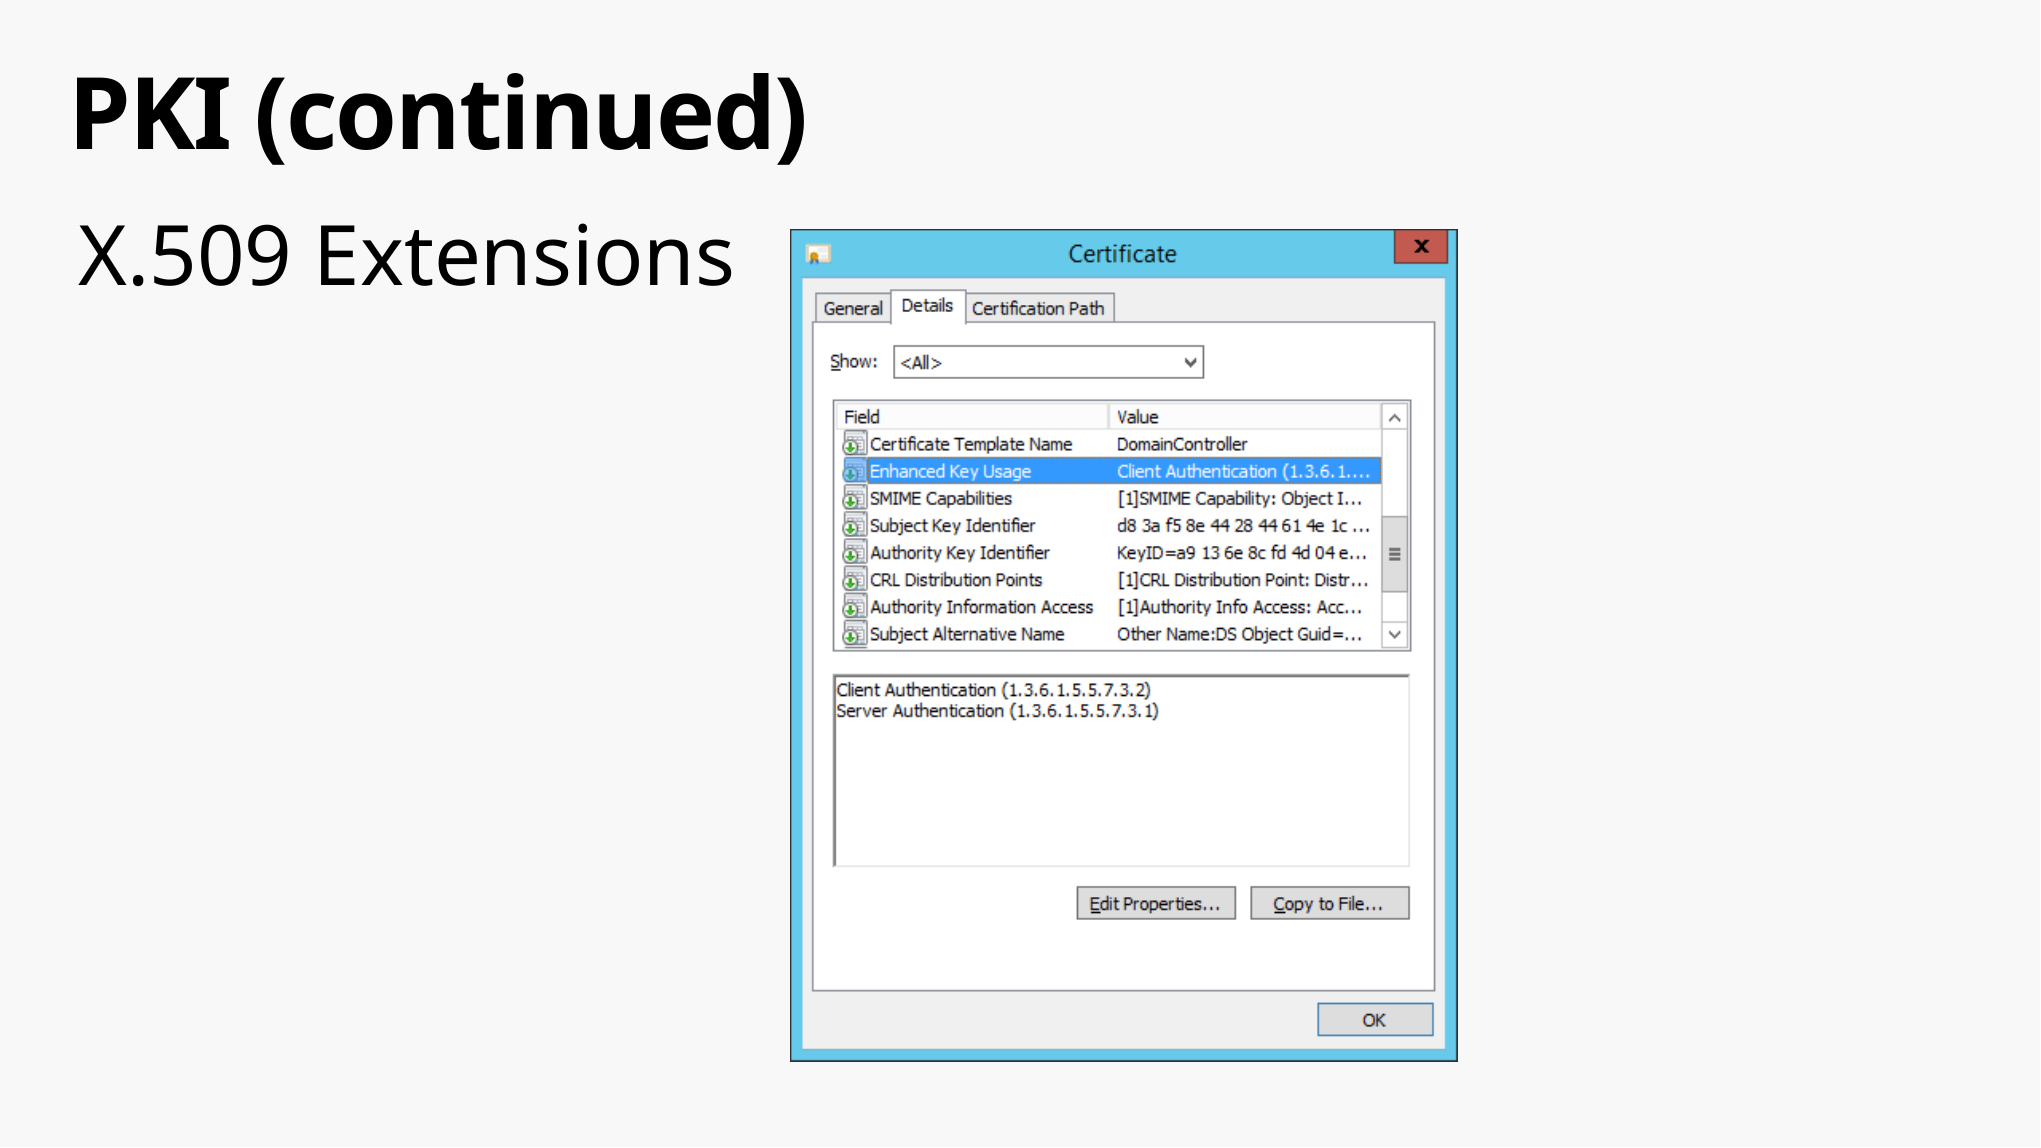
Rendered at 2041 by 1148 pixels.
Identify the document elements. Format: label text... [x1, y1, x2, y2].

title PKI (continued) [45, 48, 1996, 199]
picture [789, 229, 1459, 1062]
list X.509 Extensions [54, 198, 2041, 321]
